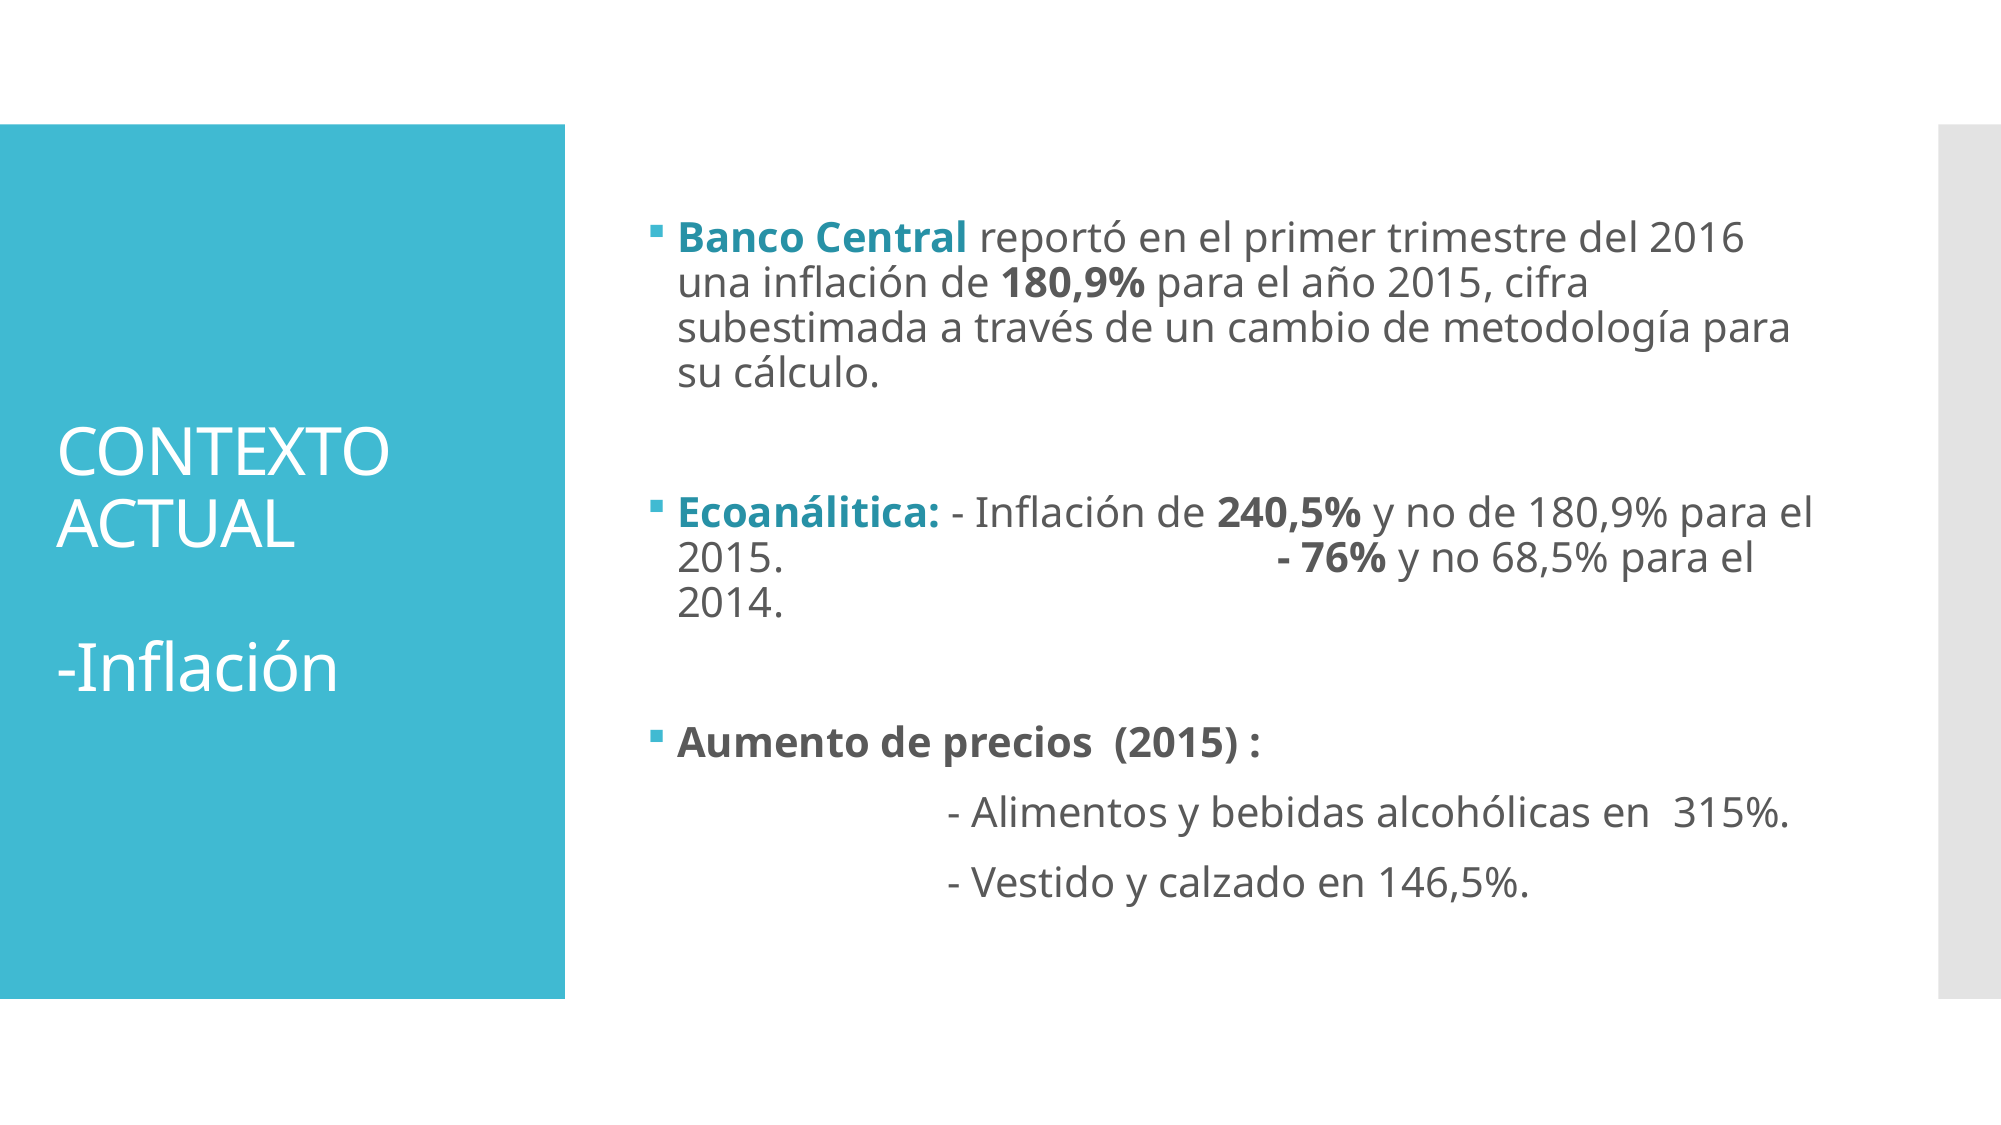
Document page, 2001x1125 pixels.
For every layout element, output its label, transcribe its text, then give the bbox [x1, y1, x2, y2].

list Banco Central reportó en el primer trimestre del 2016 una inflación de 180,9% para el año 2015, cifra subestimada a través de un cambio de metodología para su cálculo. Ecoanálitica: - Inflación de 240,5% y no de 180,9% para el 2015. - 76% y no 68,5% para el 2014. Aumento de precios (2015) : - Alimentos y bebidas alcohólicas en 315%. - Vestido y calzado en 146,5%. [632, 141, 1833, 982]
title CONTEXTO ACTUAL -Inflación [41, 184, 525, 940]
